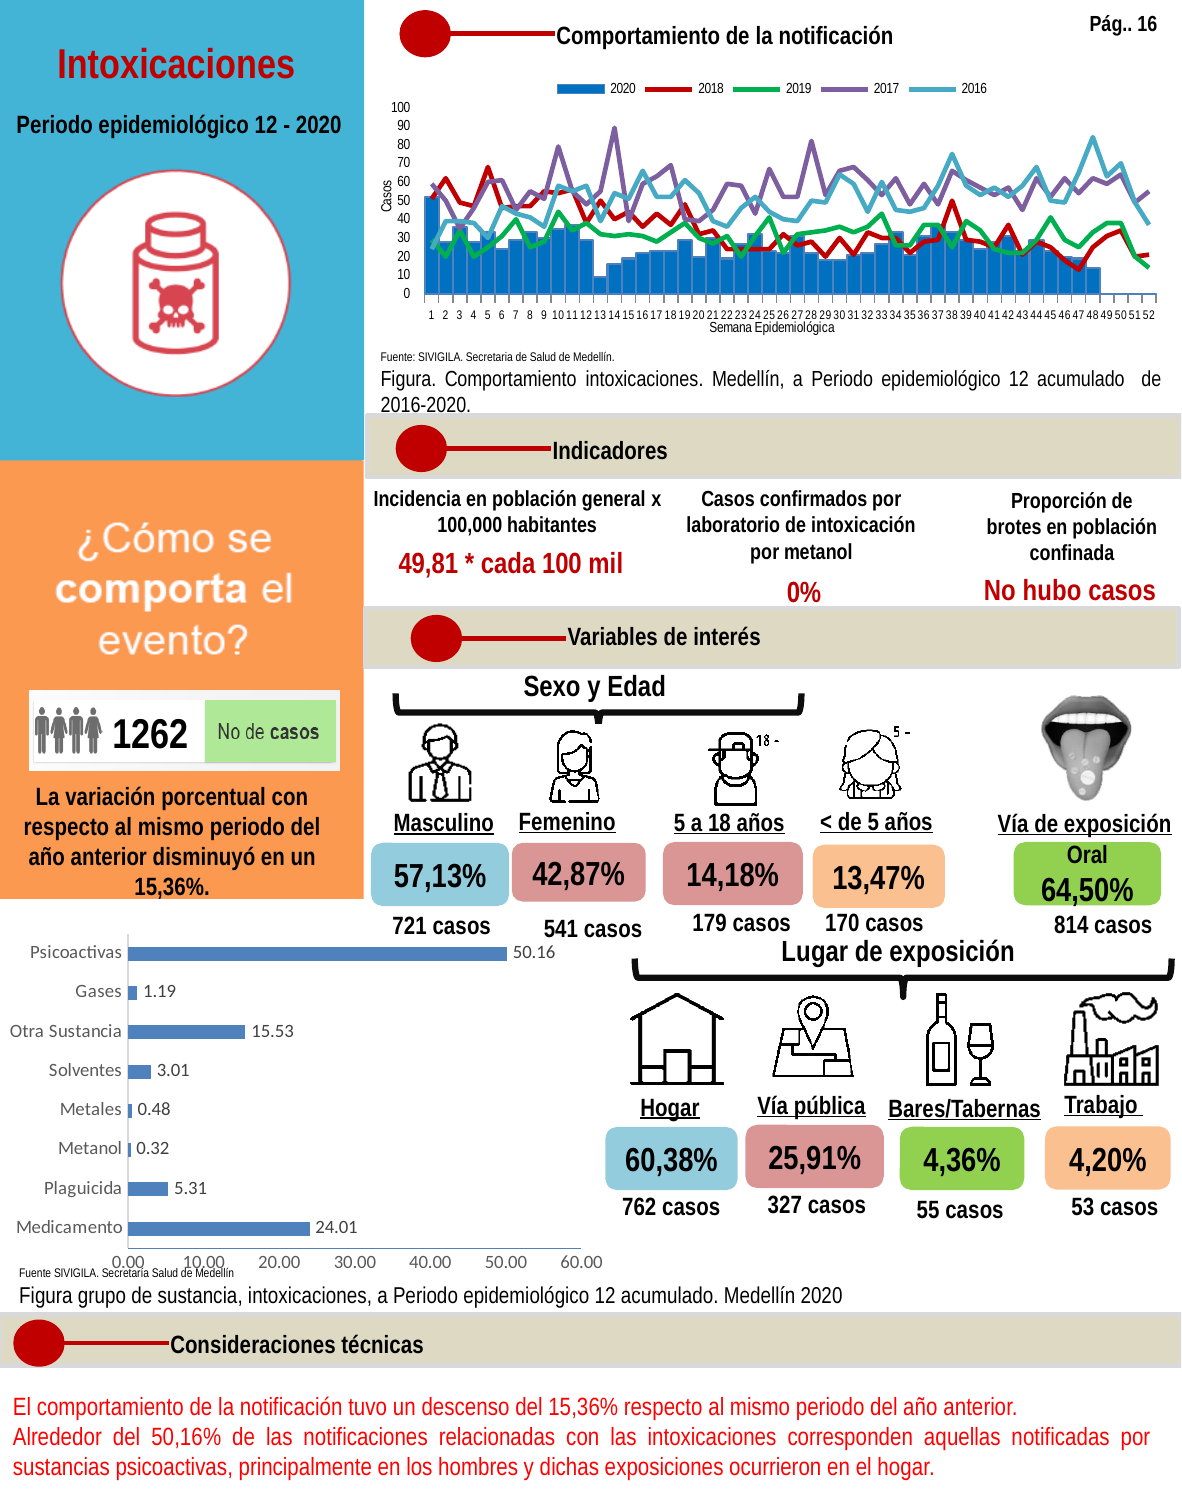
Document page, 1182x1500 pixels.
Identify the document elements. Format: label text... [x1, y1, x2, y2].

text_box Proporción de brotes en población confinada [966, 479, 1178, 573]
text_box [663, 799, 807, 923]
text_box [397, 426, 964, 473]
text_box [412, 612, 979, 661]
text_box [1046, 1080, 1175, 1230]
picture [835, 717, 911, 804]
text_box Casos confirmados por laboratorio de intoxicación por metanol [669, 482, 934, 571]
picture [1058, 998, 1172, 1080]
text_box El comportamiento de la notificación tuvo un descenso del 15,36% respecto al mismo periodo del año anterior. Alrededor del 50,16% de las notificaciones relacionadas con las intoxicaciones corresponden aquellas notificadas por sustancias psicoactivas, principalmente en los hombres y dichas exposiciones ocurrieron en el hogar. [0, 1382, 1169, 1488]
picture [700, 733, 785, 799]
text_box [368, 413, 1182, 479]
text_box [29, 690, 341, 772]
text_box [981, 799, 1182, 948]
text_box 49,81 * cada 100 mil [383, 536, 639, 587]
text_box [870, 1084, 1059, 1233]
picture [623, 988, 730, 1083]
text_box [974, 606, 1181, 669]
chart [0, 926, 616, 1281]
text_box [633, 925, 1172, 998]
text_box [621, 1083, 743, 1229]
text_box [401, 12, 968, 58]
picture [760, 998, 864, 1085]
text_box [741, 1081, 865, 1228]
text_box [372, 799, 508, 925]
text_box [806, 797, 949, 923]
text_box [15, 1321, 581, 1368]
chart [362, 64, 1182, 346]
text_box Fuente SIVIGILA. Secretaría Salud de Medellín Figura grupo de sustancia, intoxicaciones, a Periodo epidemiológico 12 acumulado. Medellín 2020 [4, 1257, 916, 1312]
text_box Pág.. 16 [1074, 2, 1182, 43]
text_box Incidencia en población general x 100,000 habitantes [371, 479, 669, 545]
picture [0, 0, 367, 899]
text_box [394, 659, 802, 733]
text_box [513, 724, 659, 952]
picture [1008, 686, 1163, 805]
text_box Fuente: SIVIGILA. Secretaria de Salud de Medellín. Figura. Comportamiento intoxicaciones. Medellín, a Periodo epidemiológico 12 acumulado de 2016-2020. [368, 354, 1178, 413]
text_box No hubo casos [968, 564, 1171, 614]
text_box [371, 606, 771, 669]
picture [400, 733, 490, 807]
text_box 0% [771, 565, 837, 611]
text_box [837, 606, 968, 611]
picture [918, 998, 1000, 1084]
text_box [0, 1312, 1182, 1368]
